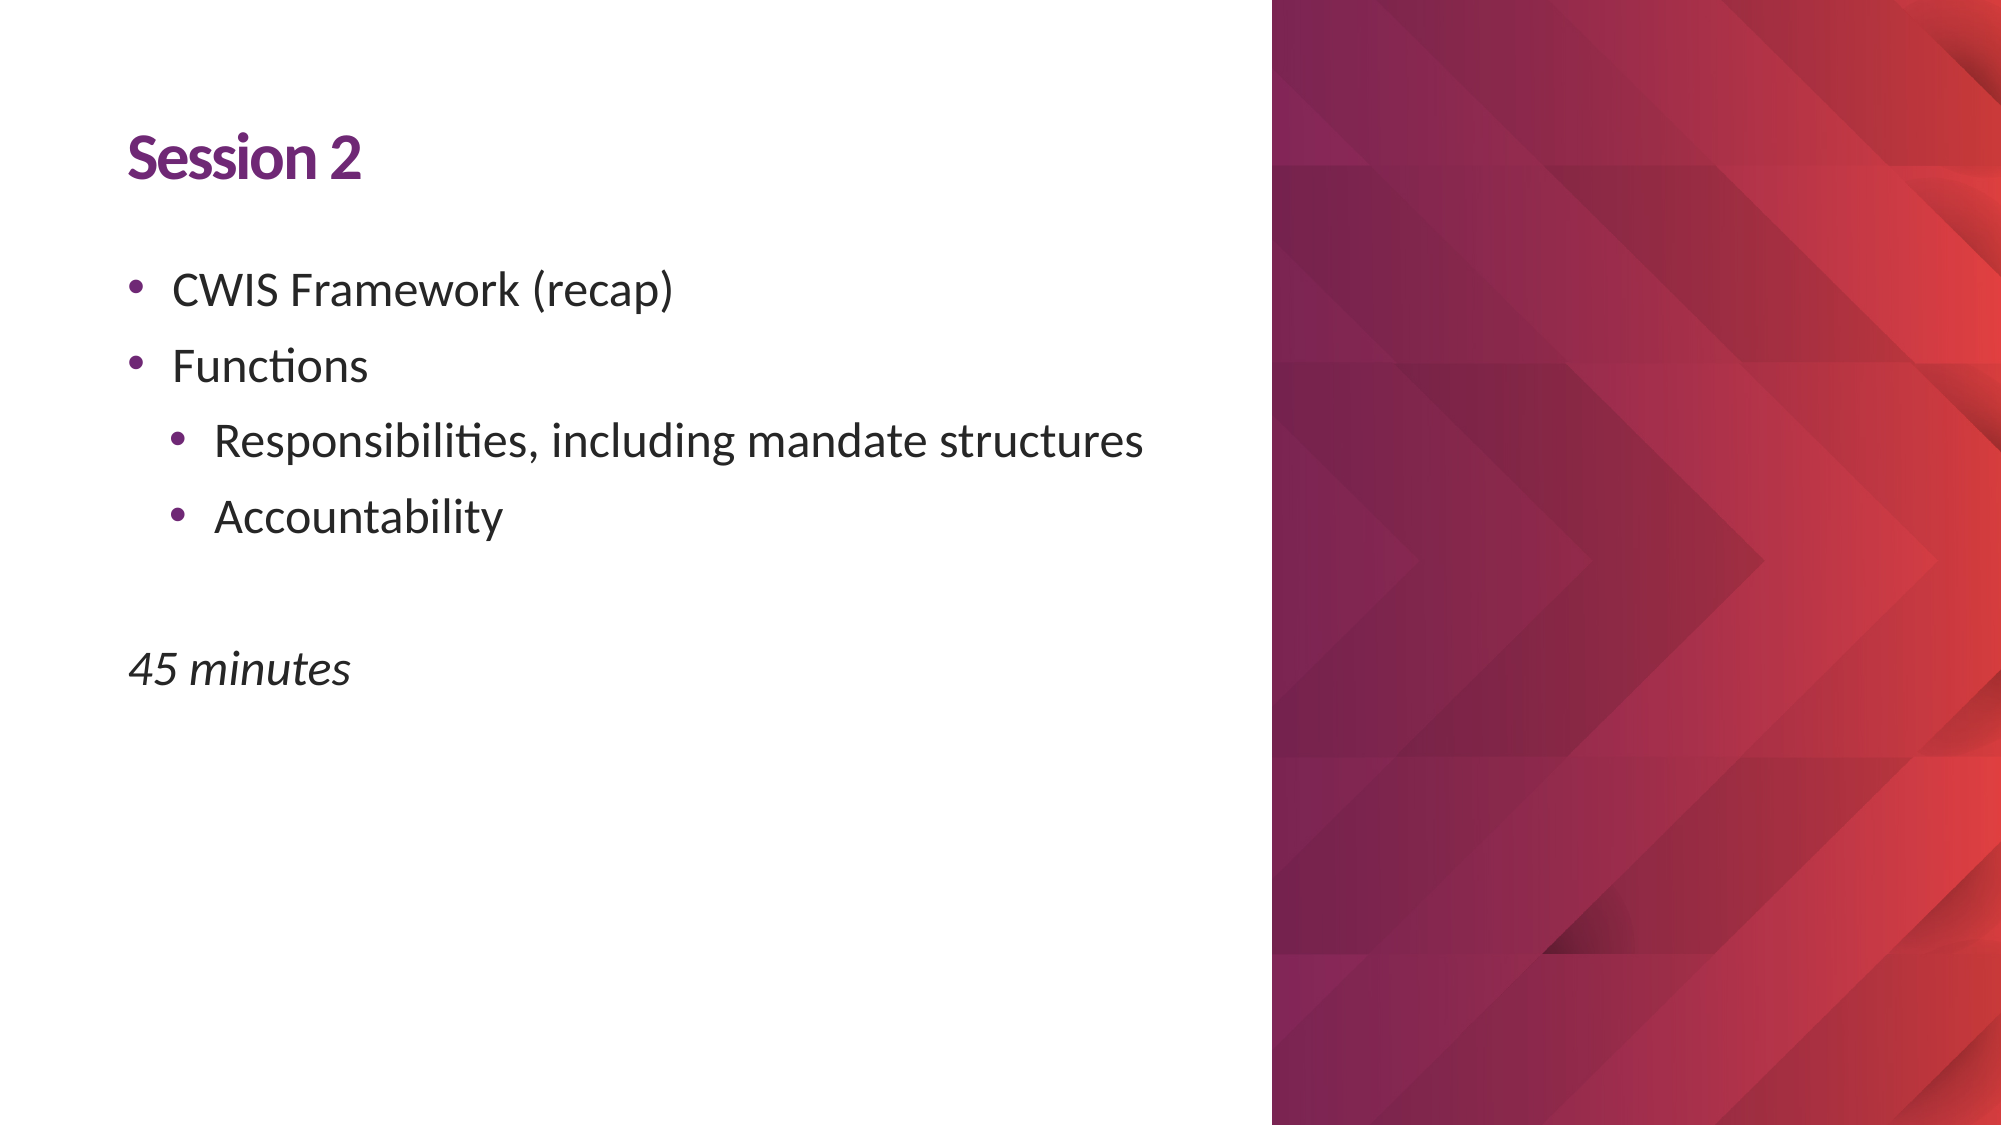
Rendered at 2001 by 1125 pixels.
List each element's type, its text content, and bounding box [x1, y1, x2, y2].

text_box CWIS Framework (recap) Functions Responsibilities, including mandate structures Accountability 45 minutes [127, 265, 1188, 1000]
text_box Session 2 [127, 125, 971, 265]
picture [1271, 0, 2001, 1125]
